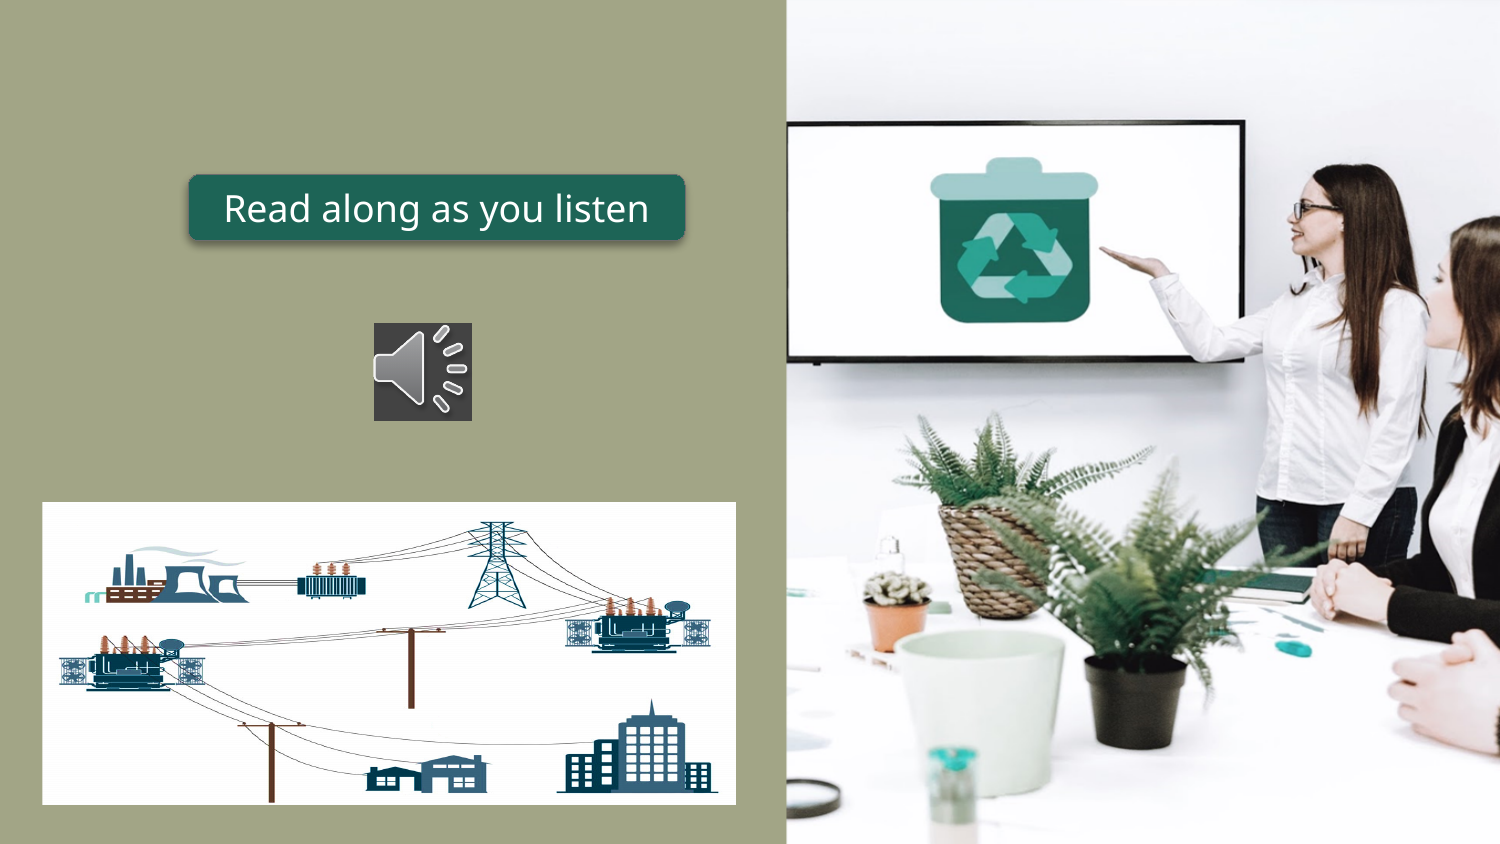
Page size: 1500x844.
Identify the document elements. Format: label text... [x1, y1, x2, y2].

picture [372, 321, 474, 423]
text_box Read along as you listen [188, 174, 686, 241]
picture [786, 0, 1500, 844]
picture [42, 502, 737, 806]
